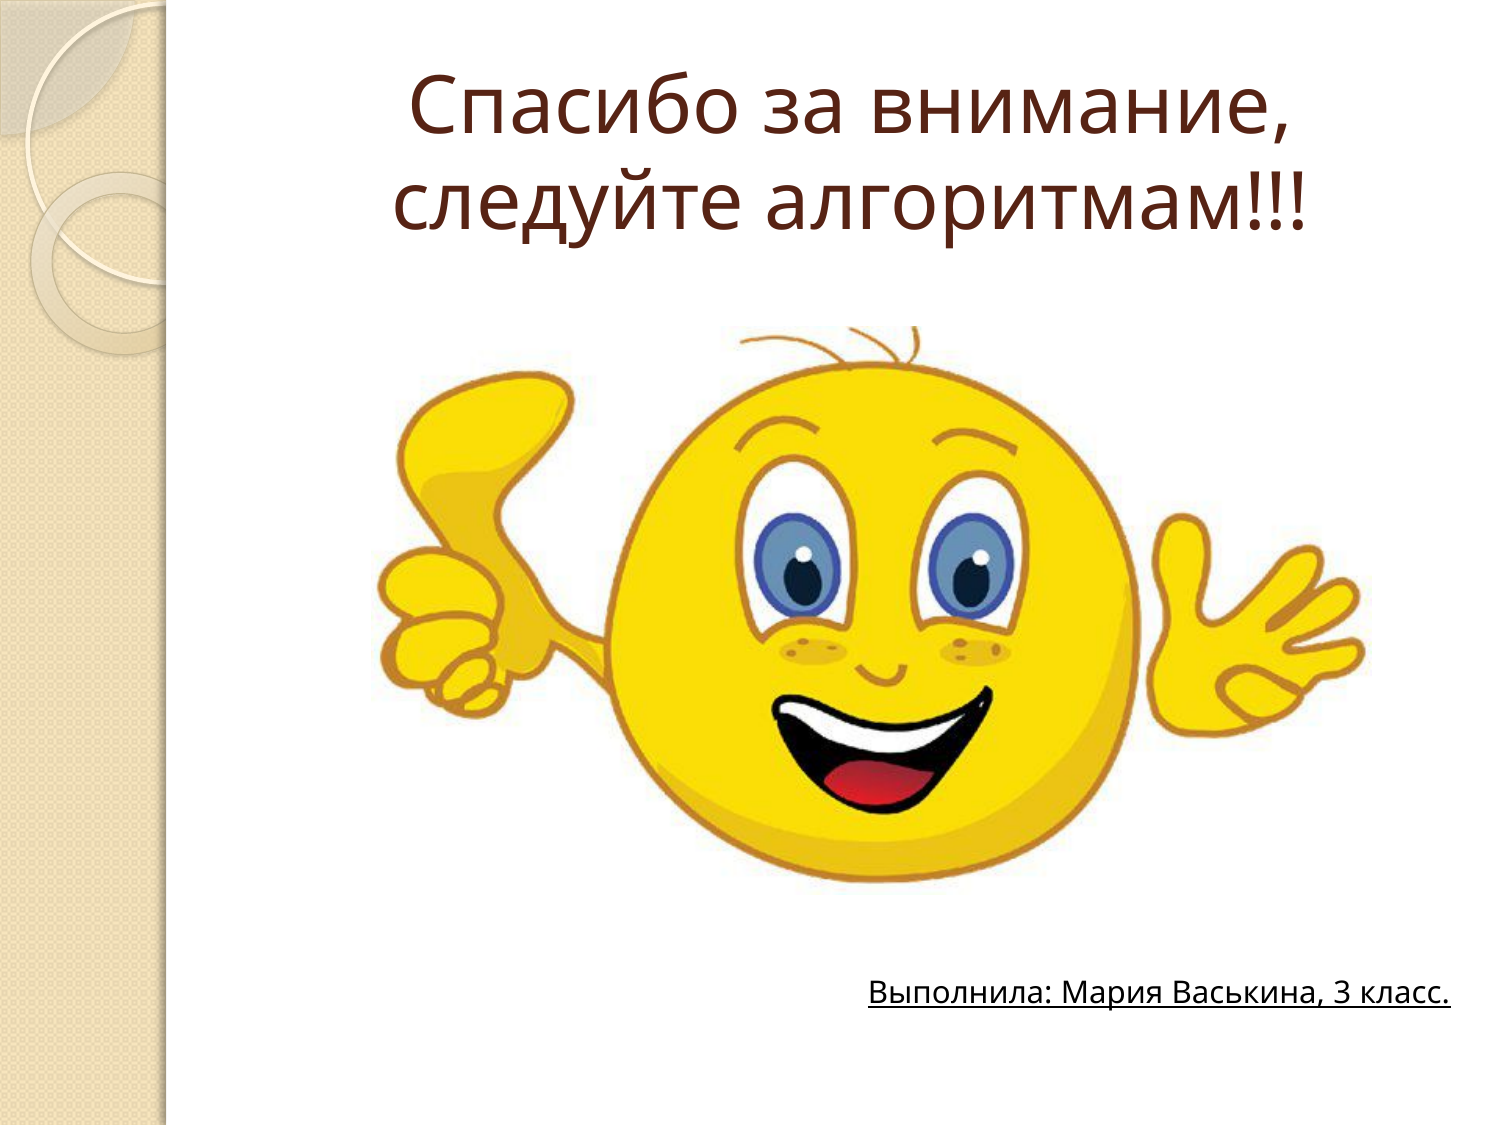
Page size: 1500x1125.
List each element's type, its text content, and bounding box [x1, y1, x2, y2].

title Спасибо за внимание, следуйте алгоритмам!!! [235, 45, 1466, 237]
list Выполнила: Мария Васькина, 3 класс. [235, 237, 1466, 1025]
picture [371, 326, 1373, 896]
